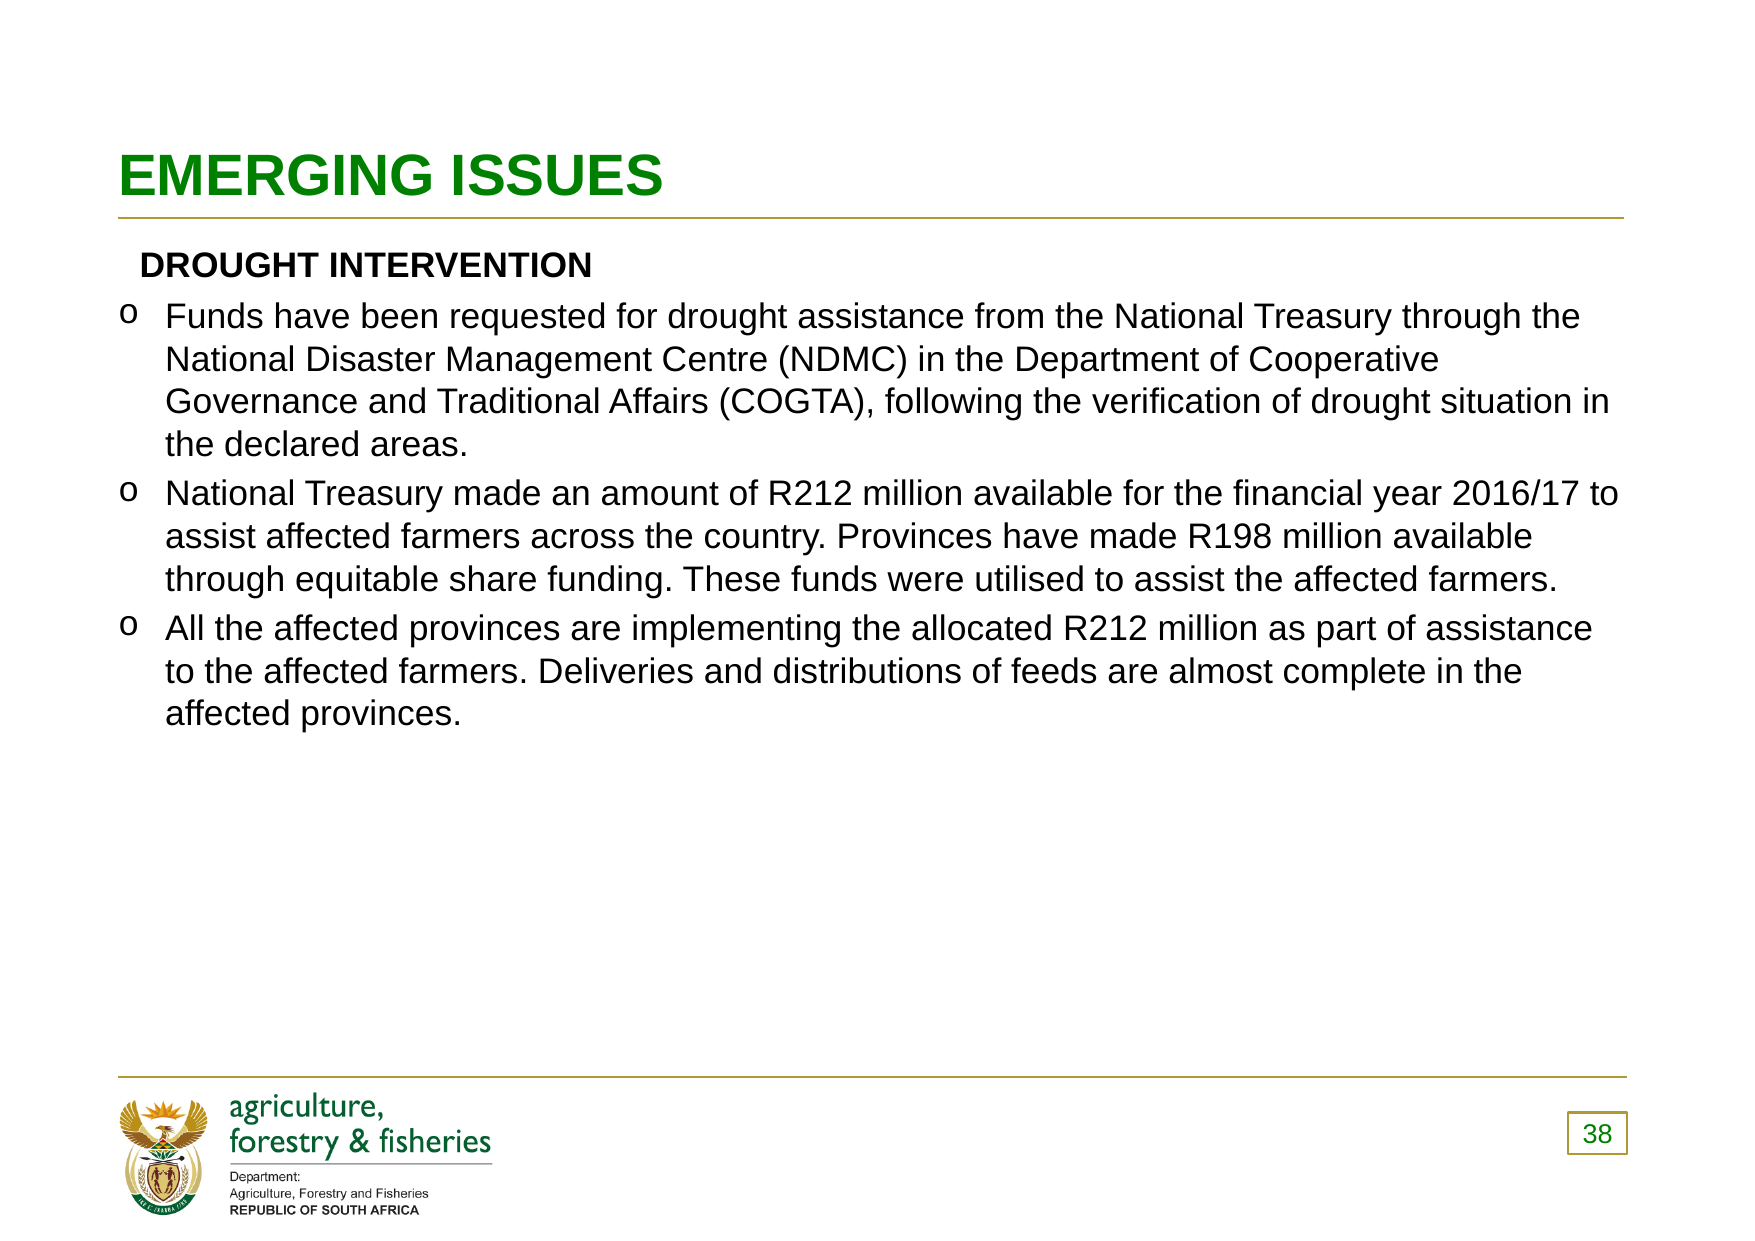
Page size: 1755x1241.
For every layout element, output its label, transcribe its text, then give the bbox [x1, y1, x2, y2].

picture [118, 1090, 493, 1218]
title EMERGING ISSUES [118, 88, 1755, 207]
slide_number 38 [1567, 1111, 1628, 1155]
list DROUGHT INTERVENTION Funds have been requested for drought assistance from the National Treasury through the National Disaster Management Centre (NDMC) in the Department of Cooperative Governance and Traditional Affairs (COGTA), following the verification of drought situation in the declared areas. National Treasury made an amount of R212 million available for the financial year 2016/17 to assist affected farmers across the country. Provinces have made R198 million available through equitable share funding. These funds were utilised to assist the affected farmers. All the affected provinces are implementing the allocated R212 million as part of assistance to the affected farmers. Deliveries and distributions of feeds are almost complete in the affected provinces. [118, 236, 1624, 1081]
